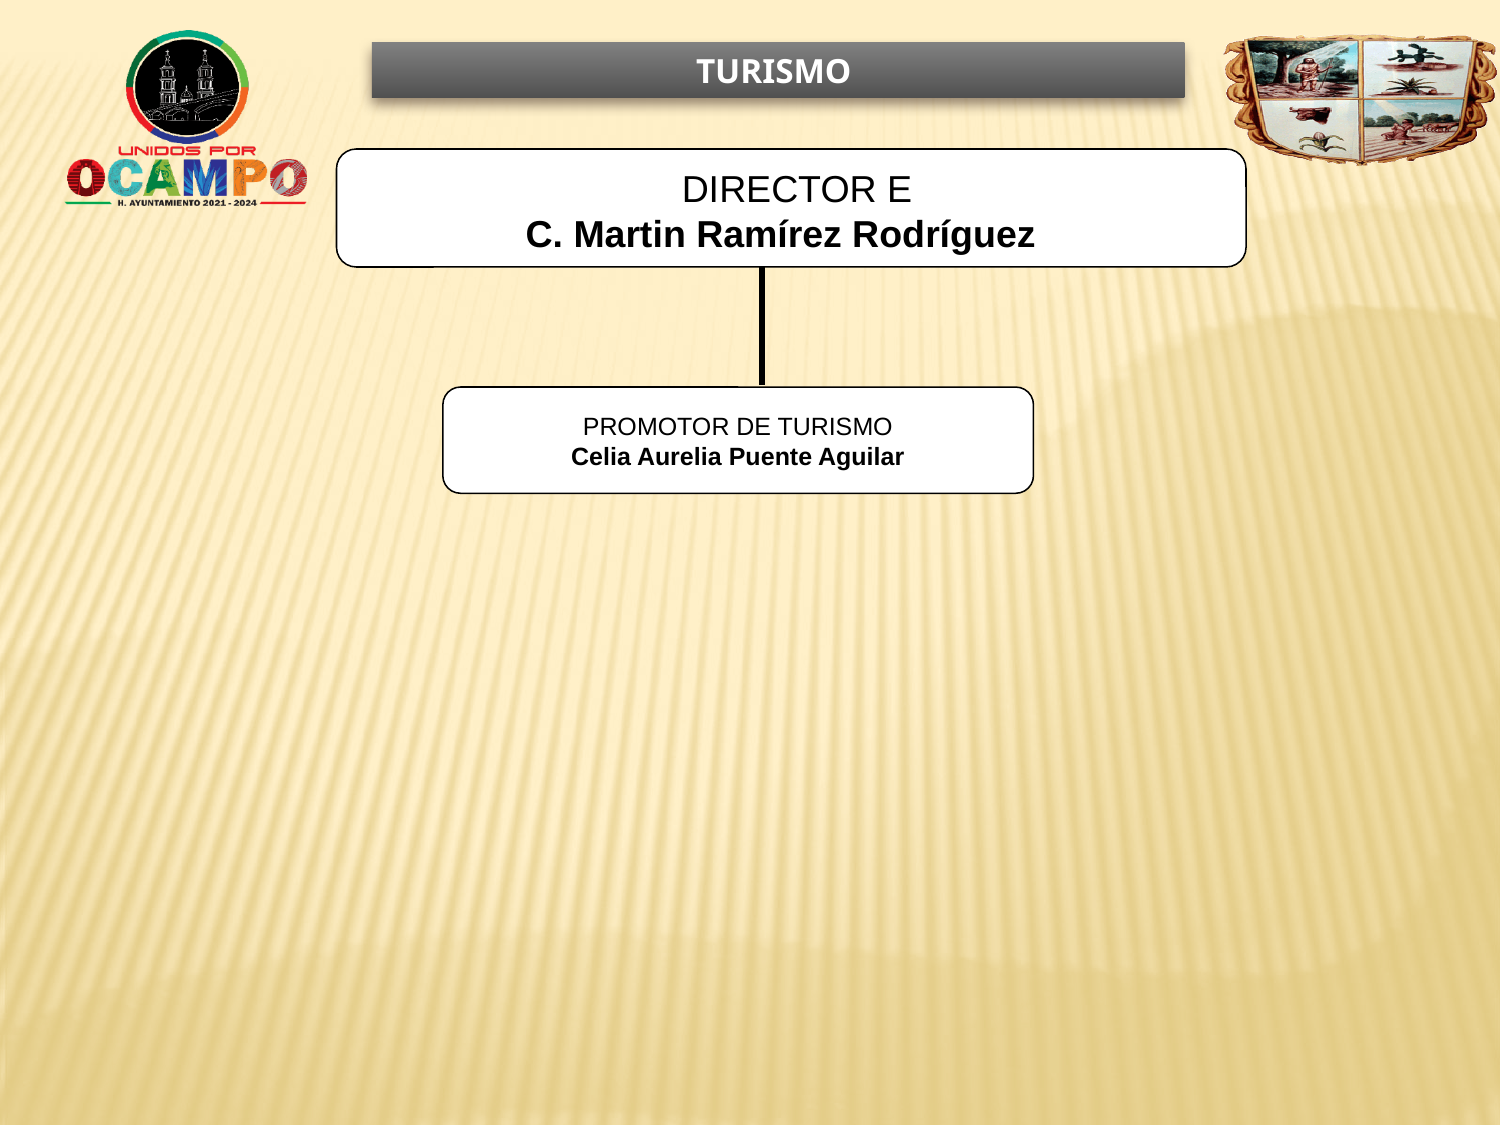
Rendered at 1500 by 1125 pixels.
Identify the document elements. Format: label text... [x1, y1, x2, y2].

text_box TURISMO [371, 42, 1185, 98]
picture [1222, 30, 1500, 171]
picture [64, 30, 308, 206]
text_box PROMOTOR DE TURISMO Celia Aurelia Puente Aguilar [442, 386, 1034, 494]
text_box DIRECTOR E C. Martin Ramírez Rodríguez [336, 148, 1247, 267]
